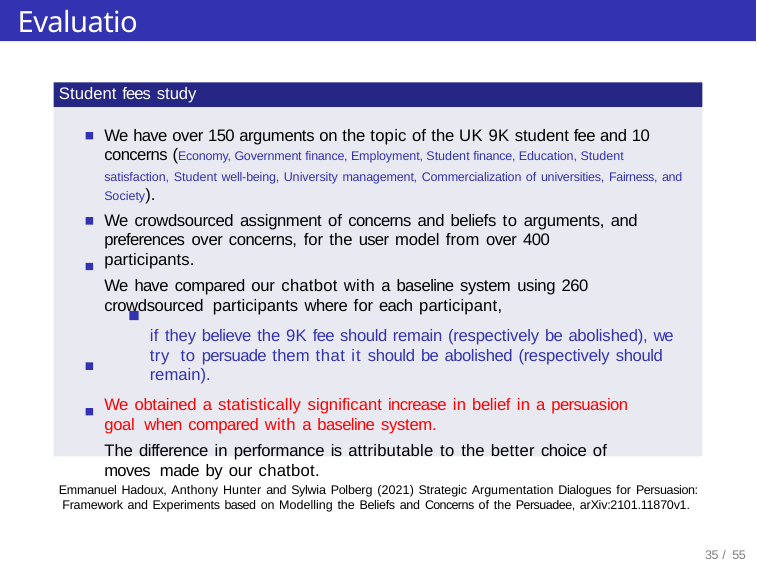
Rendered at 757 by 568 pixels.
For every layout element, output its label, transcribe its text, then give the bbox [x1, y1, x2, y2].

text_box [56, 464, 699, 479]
title Evaluation [15, 0, 148, 98]
slide_number 32 / 55 [698, 548, 751, 568]
text_box Emmanuel Hadoux, Anthony Hunter and Sylwia Polberg (2021) Strategic Argumentation Dialogues for Persuasion: Framework and Experiments based on Modelling the Beliefs and Concerns of the Persuadee, arXiv:2101.11870v1. [56, 479, 699, 512]
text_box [53, 82, 703, 457]
